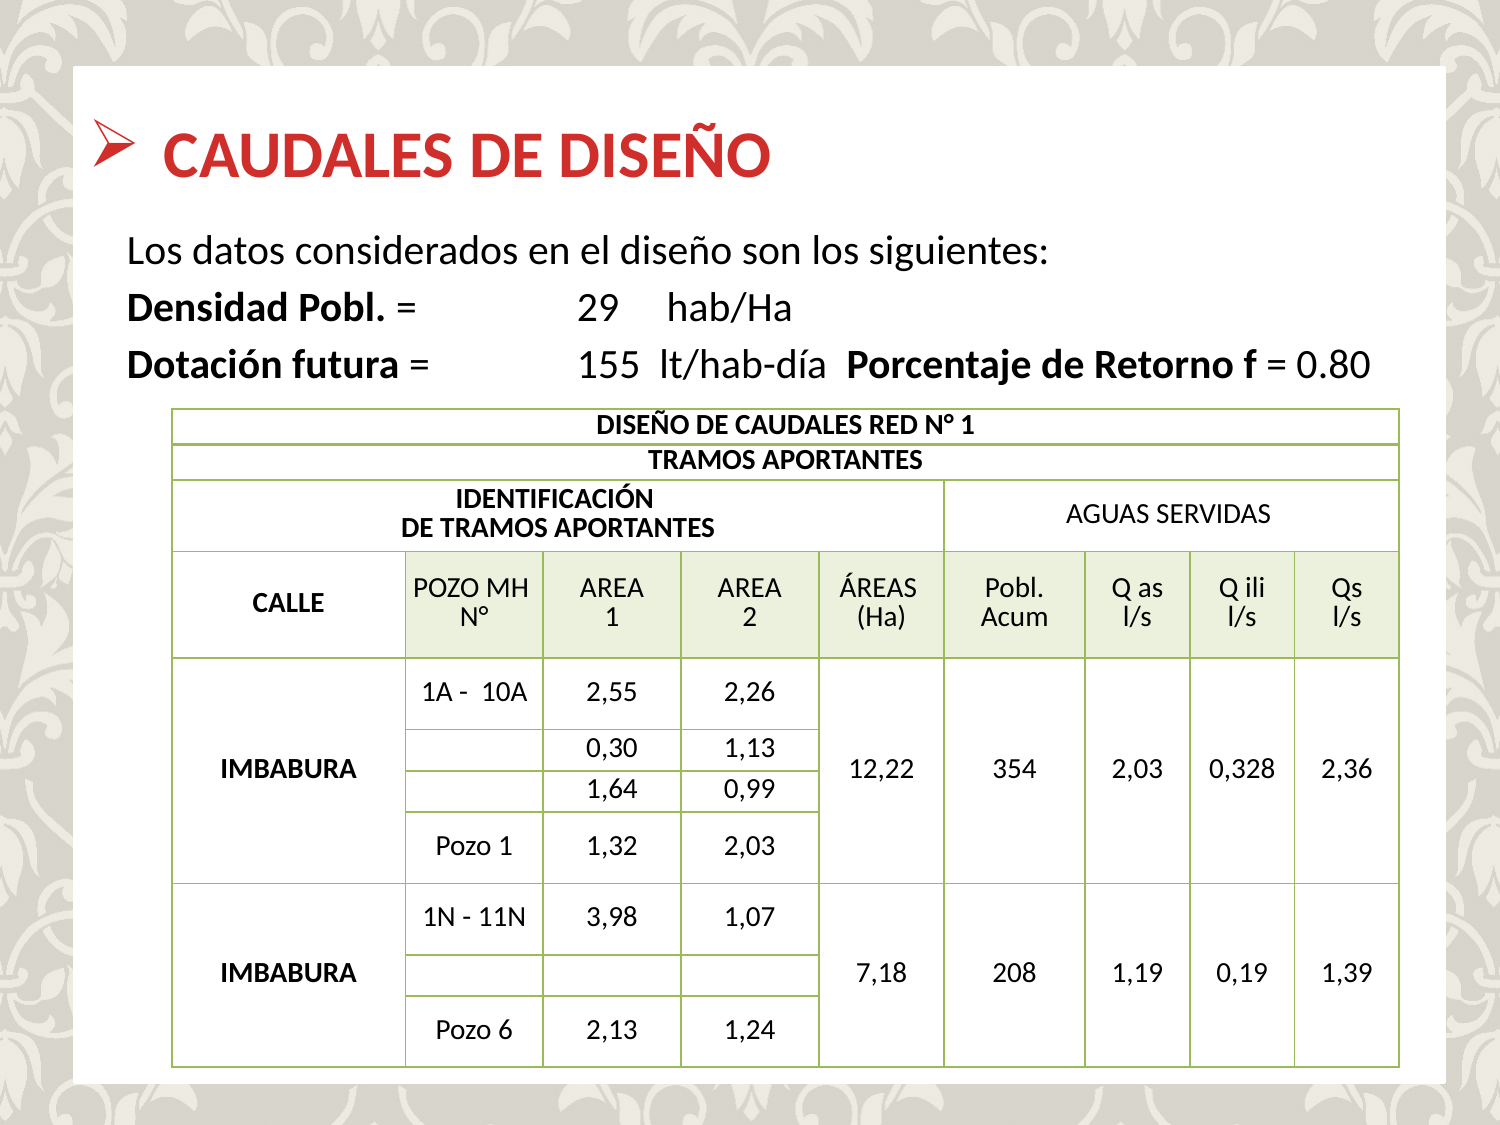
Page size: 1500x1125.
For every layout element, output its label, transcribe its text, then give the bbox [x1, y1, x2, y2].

table_cell Q as l/s [1086, 552, 1189, 657]
table_cell 0,328 [1191, 659, 1294, 883]
text_box [10, 0, 673, 417]
table_cell 0,30 [544, 730, 680, 770]
table_cell [544, 956, 680, 995]
table_cell [682, 956, 818, 995]
table_cell 3,98 [544, 884, 680, 954]
table_cell Q ili l/s [1191, 552, 1294, 657]
table_cell 7,18 [820, 884, 943, 1066]
text_box CAUDALES DE DISEÑO [74, 103, 1445, 199]
table_cell 12,22 [820, 659, 943, 883]
table_cell AGUAS SERVIDAS [945, 481, 1398, 551]
table_cell AREA 1 [544, 552, 680, 657]
text_box [73, 66, 1446, 1084]
table_cell 2,13 [544, 997, 680, 1066]
table_cell 2,55 [544, 659, 680, 729]
table_cell 0,19 [1191, 884, 1294, 1066]
table_cell CALLE [173, 552, 405, 657]
table_cell 1,64 [544, 772, 680, 811]
table_cell ÁREAS (Ha) [820, 552, 943, 657]
table_cell 1,07 [682, 884, 818, 954]
table_cell 1N - 11N [406, 884, 542, 954]
table_cell 1A - 10A [406, 659, 542, 729]
table_cell 0,99 [682, 772, 818, 811]
table_cell TRAMOS APORTANTES [173, 446, 1398, 479]
table_cell Pozo 6 [406, 997, 542, 1066]
table_cell 2,03 [682, 813, 818, 883]
table_cell Pobl. Acum [945, 552, 1084, 657]
table_cell 1,32 [544, 813, 680, 883]
table_cell 1,39 [1295, 884, 1398, 1066]
table_cell Qs l/s [1295, 552, 1398, 657]
text_box Los datos considerados en el diseño son los siguientes: Densidad Pobl. = 29 hab/Ha Dotación futura = 155 lt/hab-día Porcentaje de Retorno f = 0.80 [112, 208, 1400, 394]
table_cell [406, 956, 542, 995]
table_cell IMBABURA [173, 659, 405, 883]
table_header DISEÑO DE CAUDALES RED N° 1 [173, 410, 1398, 443]
table_cell POZO MH N° [406, 552, 542, 657]
table_cell 1,13 [682, 730, 818, 770]
table_cell 2,36 [1295, 659, 1398, 883]
table_cell [406, 730, 542, 770]
table_cell 208 [945, 884, 1084, 1066]
table_cell 2,03 [1086, 659, 1189, 883]
table_cell 2,26 [682, 659, 818, 729]
table_cell 1,19 [1086, 884, 1189, 1066]
table_cell Pozo 1 [406, 813, 542, 883]
table_cell AREA 2 [682, 552, 818, 657]
table_cell 1,24 [682, 997, 818, 1066]
table_cell 354 [945, 659, 1084, 883]
table_cell IMBABURA [173, 884, 405, 1066]
table_cell [406, 772, 542, 811]
table_cell IDENTIFICACIÓN DE TRAMOS APORTANTES [173, 481, 943, 551]
